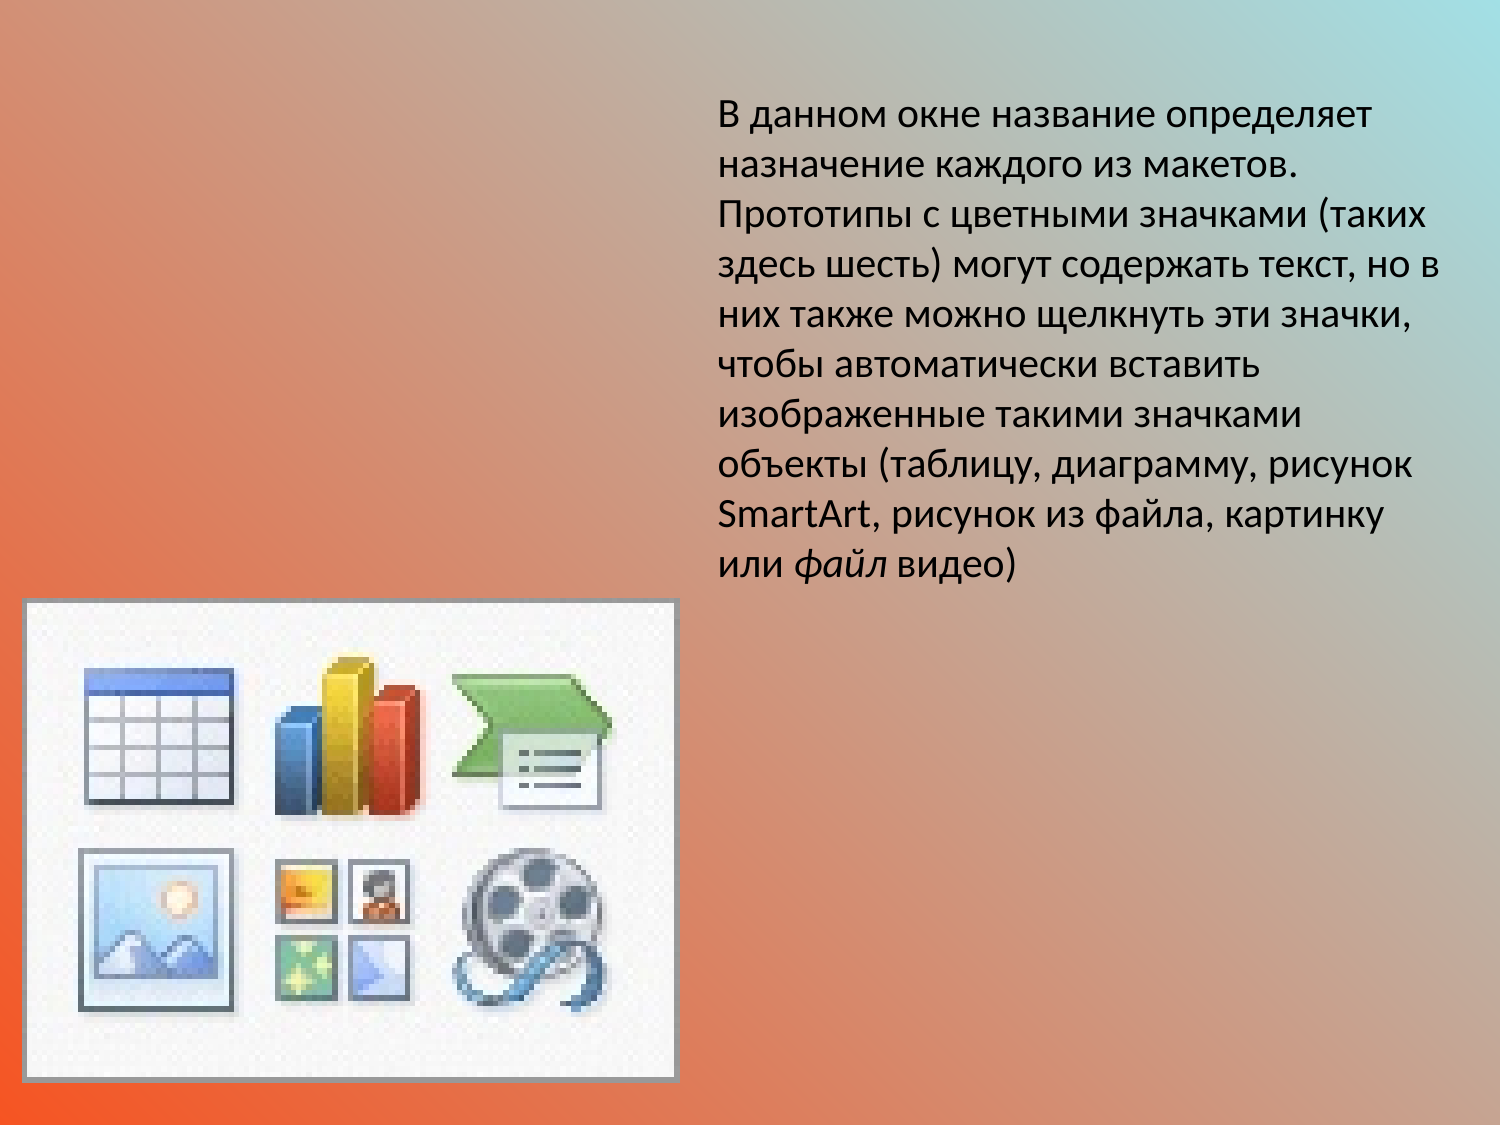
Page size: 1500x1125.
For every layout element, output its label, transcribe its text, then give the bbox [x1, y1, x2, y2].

text_box В данном окне название определяет назначение каждого из макетов. Прототипы с цветными значками (таких здесь шесть) могут содержать текст, но в них также можно щелкнуть эти значки, чтобы автоматически вставить изображенные такими значками объекты (таблицу, диаграмму, рисунок SmartArt, рисунок из файла, картинку или файл видео) [702, 78, 1471, 594]
picture [21, 597, 680, 1083]
